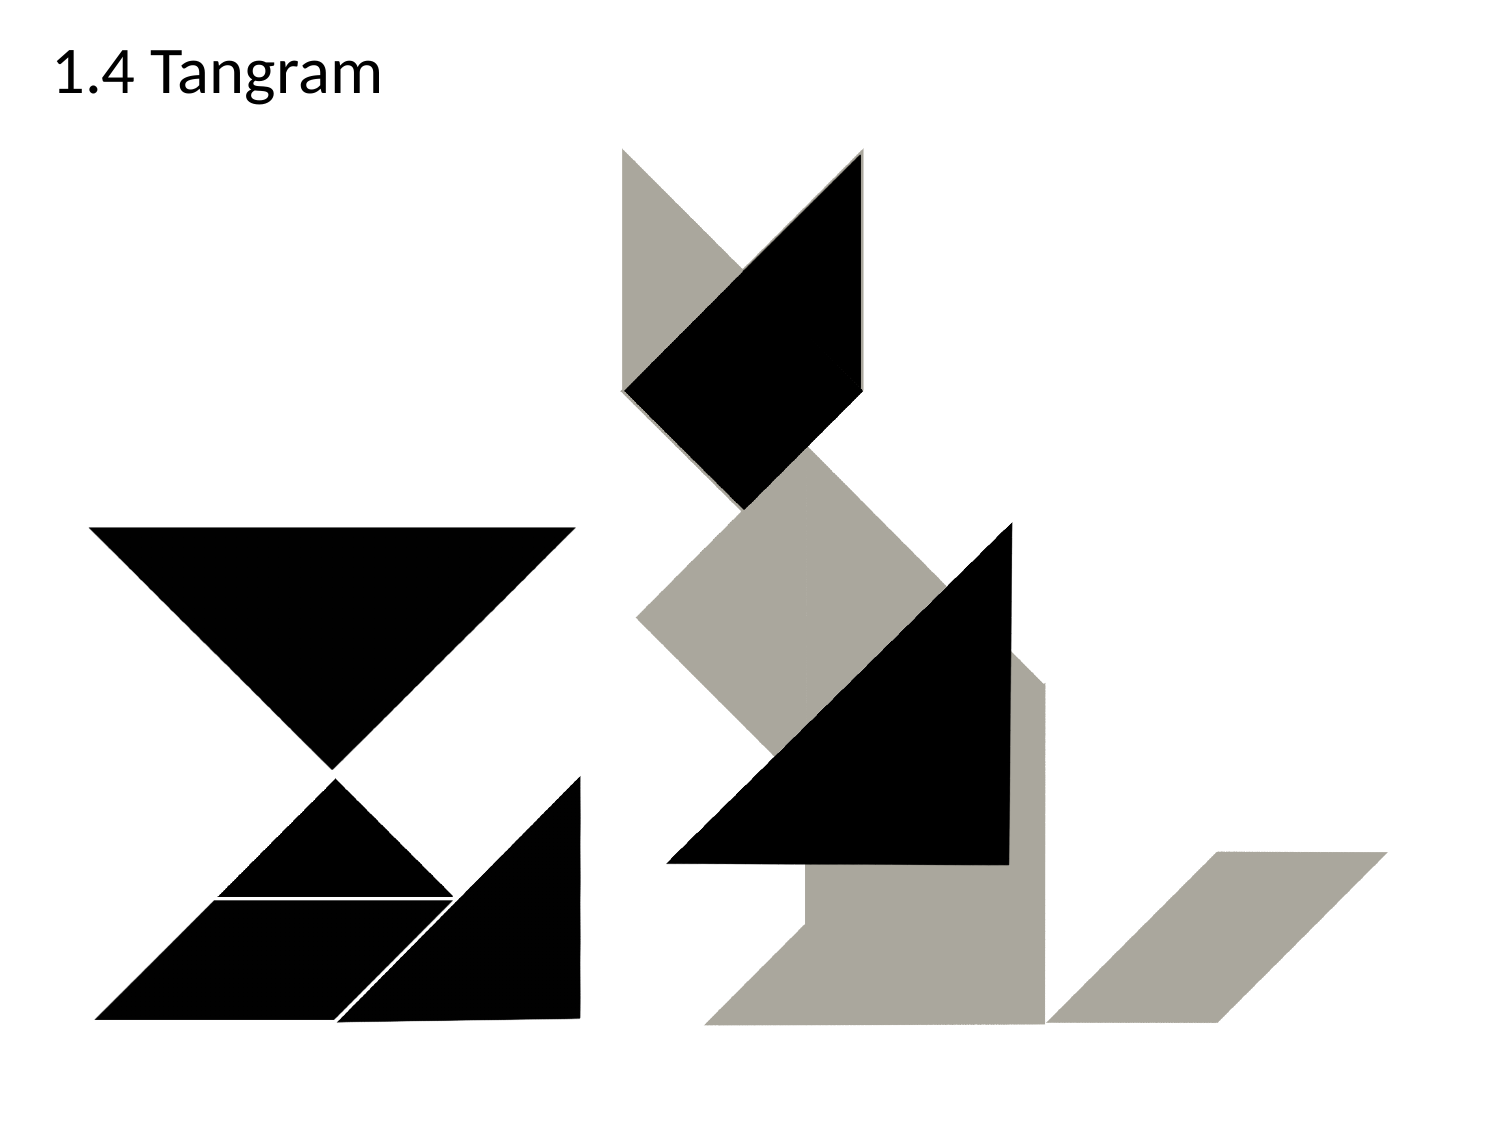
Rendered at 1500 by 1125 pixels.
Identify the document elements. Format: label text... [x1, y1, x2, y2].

text_box 1.4 Tangram [36, 19, 399, 114]
picture [89, 148, 1389, 1125]
